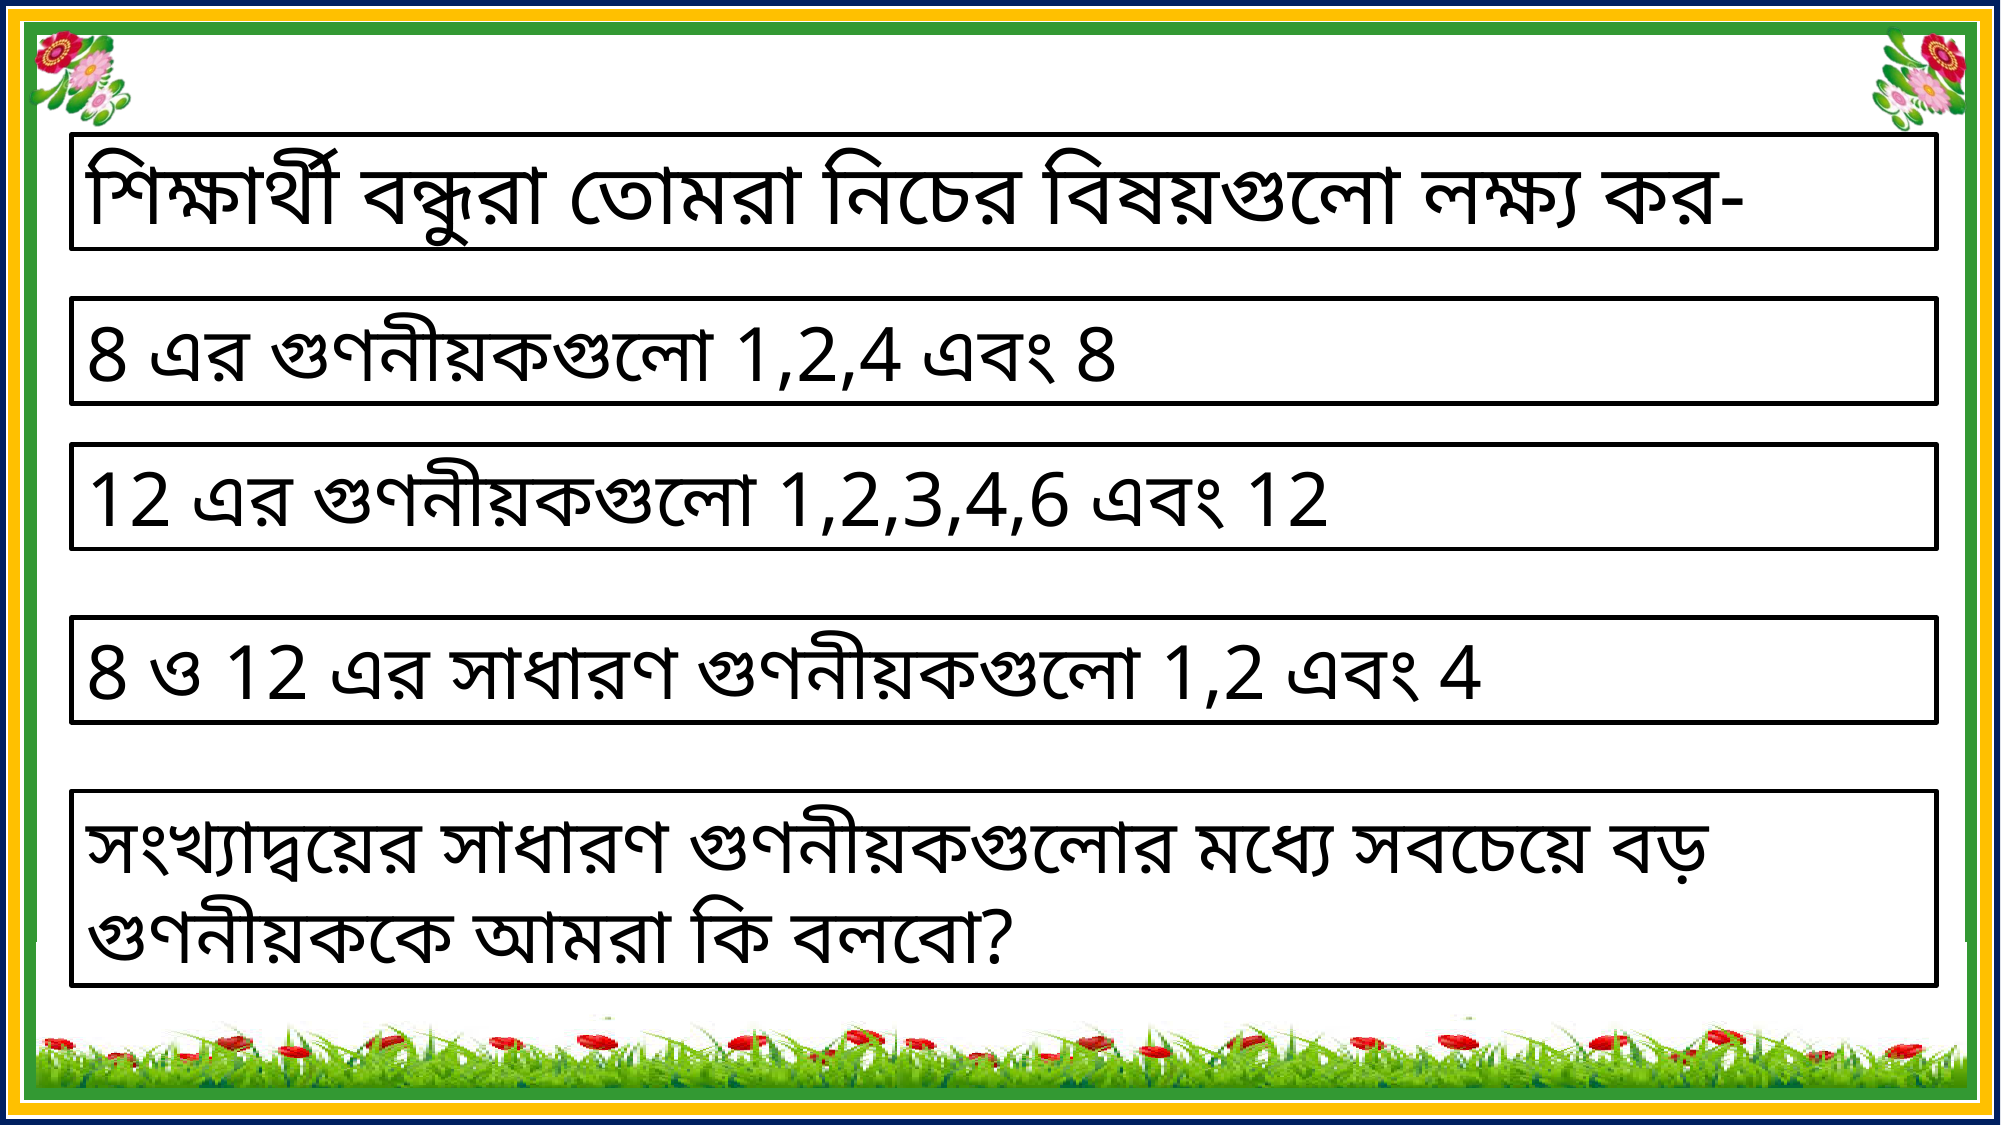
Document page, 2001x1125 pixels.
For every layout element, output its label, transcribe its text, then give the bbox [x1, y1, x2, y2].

text_box 12 এর গুণনীয়কগুলো 1,2,3,4,6 এবং 12 [71, 444, 1937, 550]
text_box শিক্ষার্থী বন্ধুরা তোমরা নিচের বিষয়গুলো লক্ষ্য কর- [71, 134, 1937, 250]
picture [1, 0, 160, 154]
text_box সংখ্যাদ্বয়ের সাধারণ গুণনীয়কগুলোর মধ্যে সবচেয়ে বড় গুণনীয়ককে আমরা কি বলবো? [71, 790, 1937, 986]
text_box 8 এর গুণনীয়কগুলো 1,2,4 এবং 8 [71, 298, 1937, 404]
picture [36, 942, 1967, 1088]
picture [1838, 0, 2001, 154]
text_box 8 ও 12 এর সাধারণ গুণনীয়কগুলো 1,2 এবং 4 [71, 617, 1937, 723]
